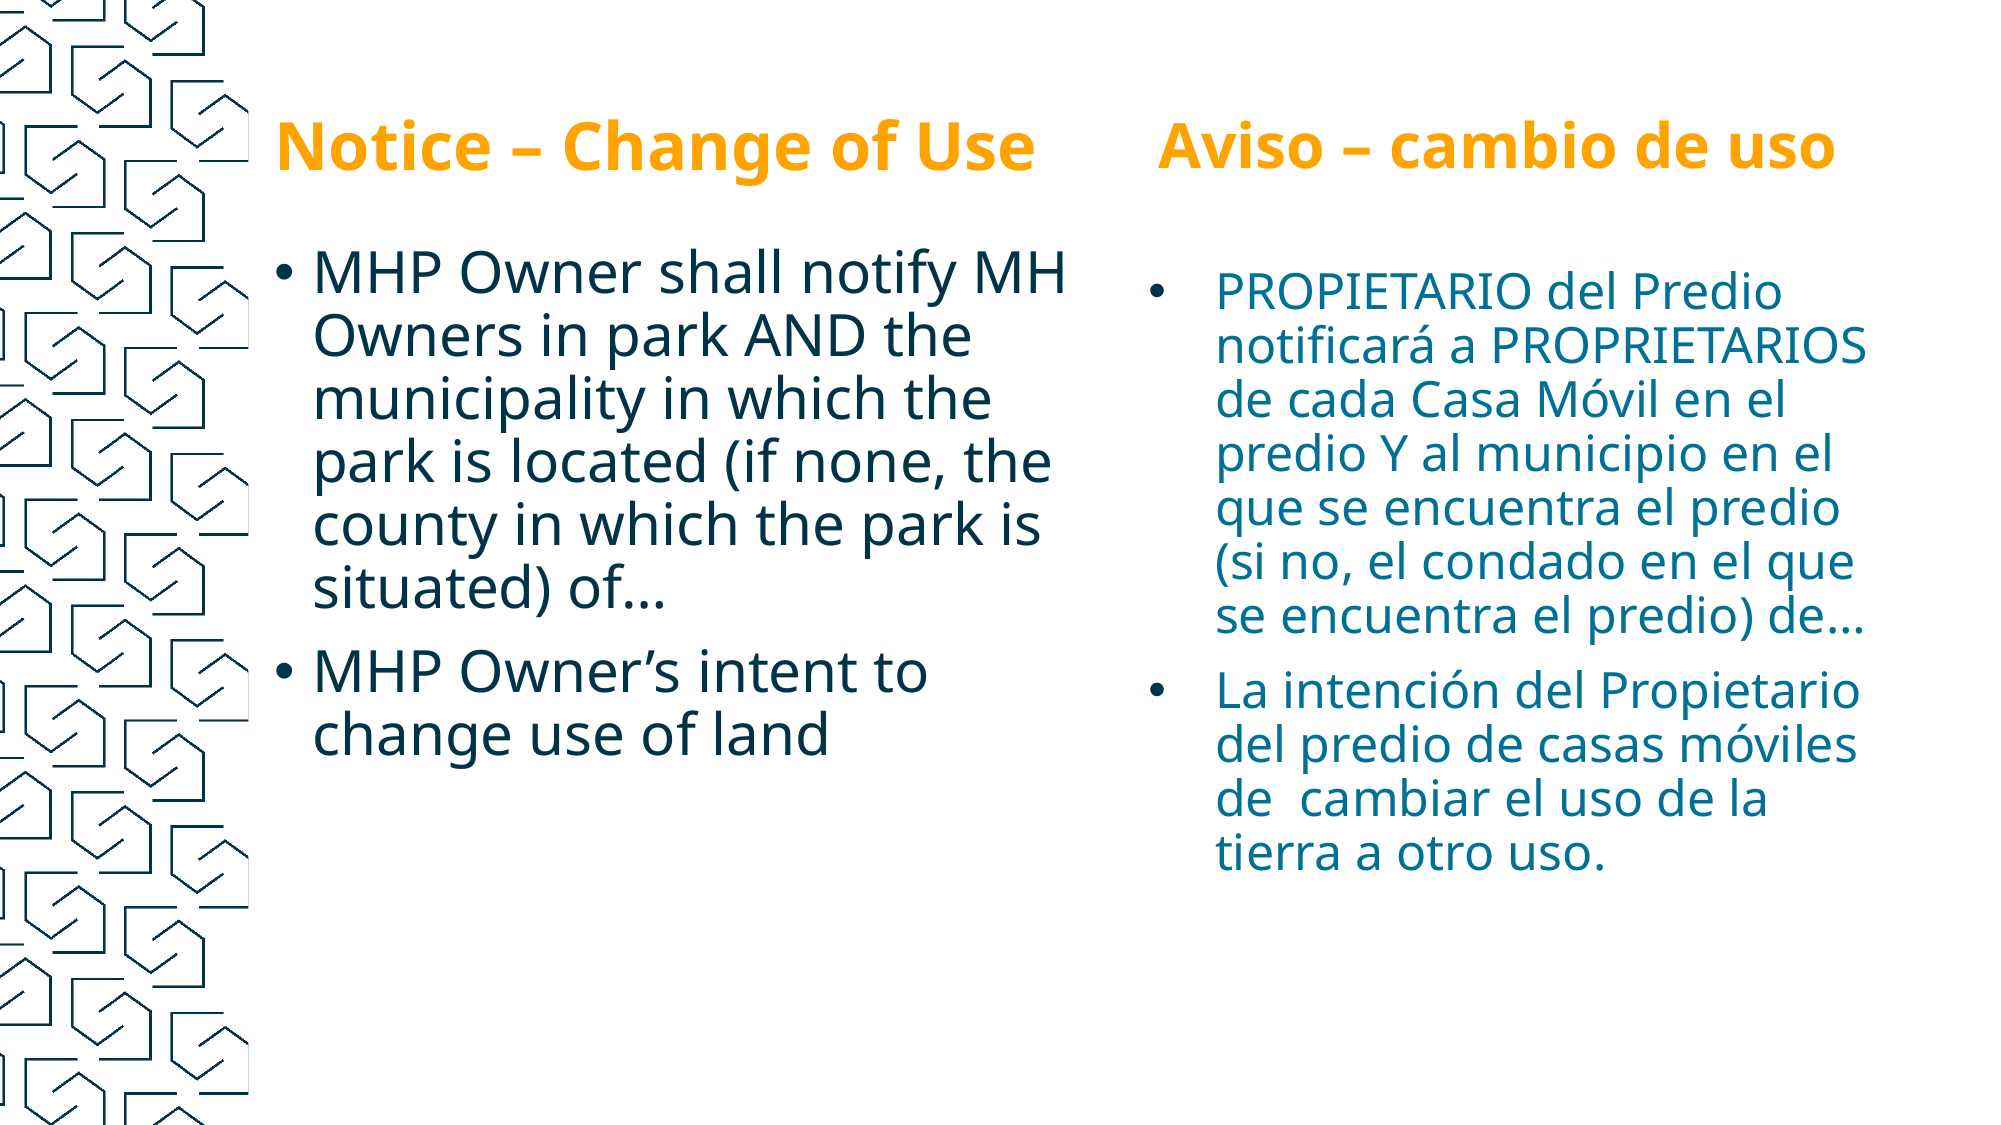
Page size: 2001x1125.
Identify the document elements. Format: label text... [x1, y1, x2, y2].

title Notice – Change of Use [259, 79, 1092, 155]
title Aviso – cambio de uso [1092, 27, 1905, 270]
picture [0, 402, 48, 463]
list PROPIETARIO del Predio notificará a PROPRIETARIOS de cada Casa Móvil en el predio Y al municipio en el que se encuentra el predio (si no, el condado en el que se encuentra el predio) de… La intención del Propietario del predio de casas móviles de cambiar el uso de la tierra a otro uso. [1124, 270, 1905, 1100]
picture [0, 0, 249, 1125]
list MHP Owner shall notify MH Owners in park AND the municipality in which the park is located (if none, the county in which the park is situated) of… MHP Owner’s intent to change use of land [259, 155, 1112, 1100]
picture [0, 216, 48, 276]
picture [0, 30, 48, 90]
picture [159, 1111, 198, 1125]
picture [0, 961, 48, 1023]
picture [0, 775, 48, 836]
picture [0, 589, 48, 650]
